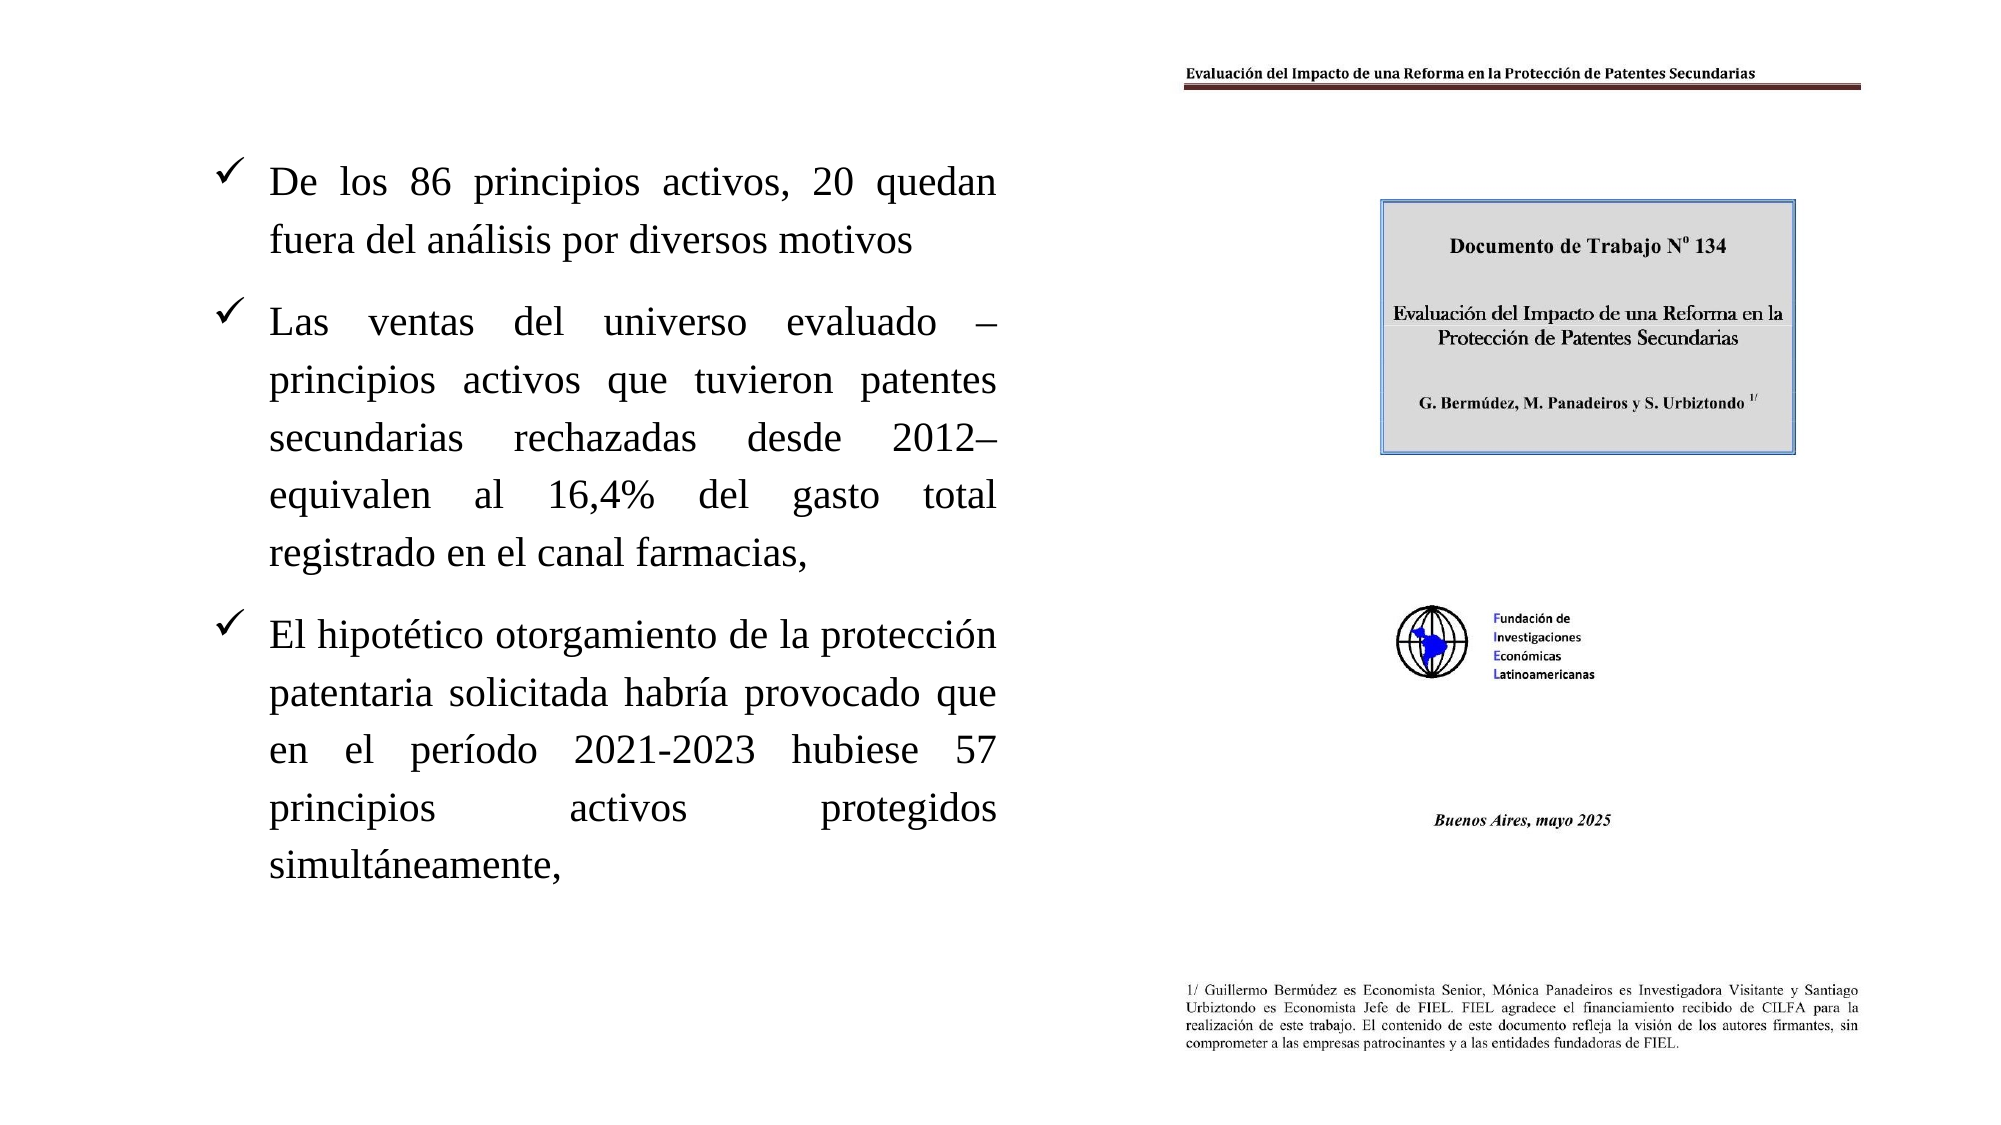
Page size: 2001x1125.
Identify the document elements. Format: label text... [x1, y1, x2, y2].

picture [1087, 0, 1963, 1125]
text_box De los 86 principios activos, 20 quedan fuera del análisis por diversos motivos Las ventas del universo evaluado –principios activos que tuvieron patentes secundarias rechazadas desde 2012– equivalen al 16,4% del gasto total registrado en el canal farmacias, El hipotético otorgamiento de la protección patentaria solicitada habría provocado que en el período 2021-2023 hubiese 57 principios activos protegidos simultáneamente, [198, 139, 1013, 895]
